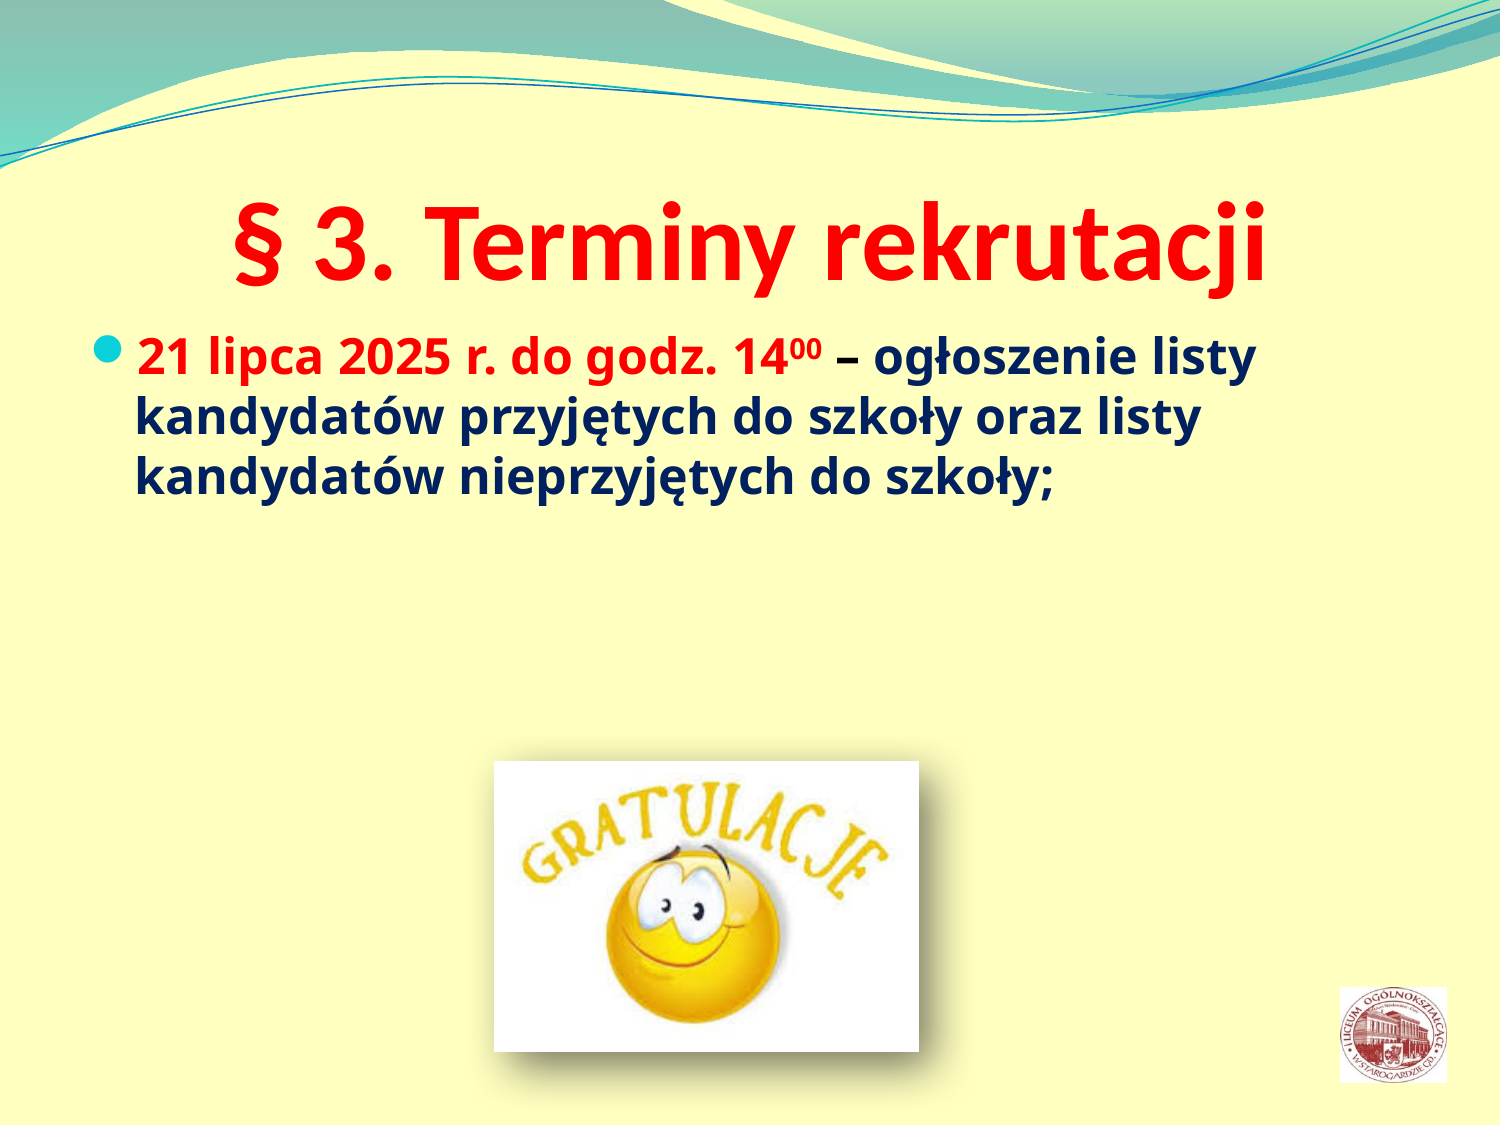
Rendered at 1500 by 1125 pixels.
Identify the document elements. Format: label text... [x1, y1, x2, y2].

list 21 lipca 2025 r. do godz. 1400 – ogłoszenie listy kandydatów przyjętych do szkoły oraz listy kandydatów nieprzyjętych do szkoły; [75, 317, 1425, 1038]
picture [494, 761, 919, 1053]
picture [1340, 987, 1448, 1083]
title § 3. Terminy rekrutacji [75, 115, 1425, 303]
